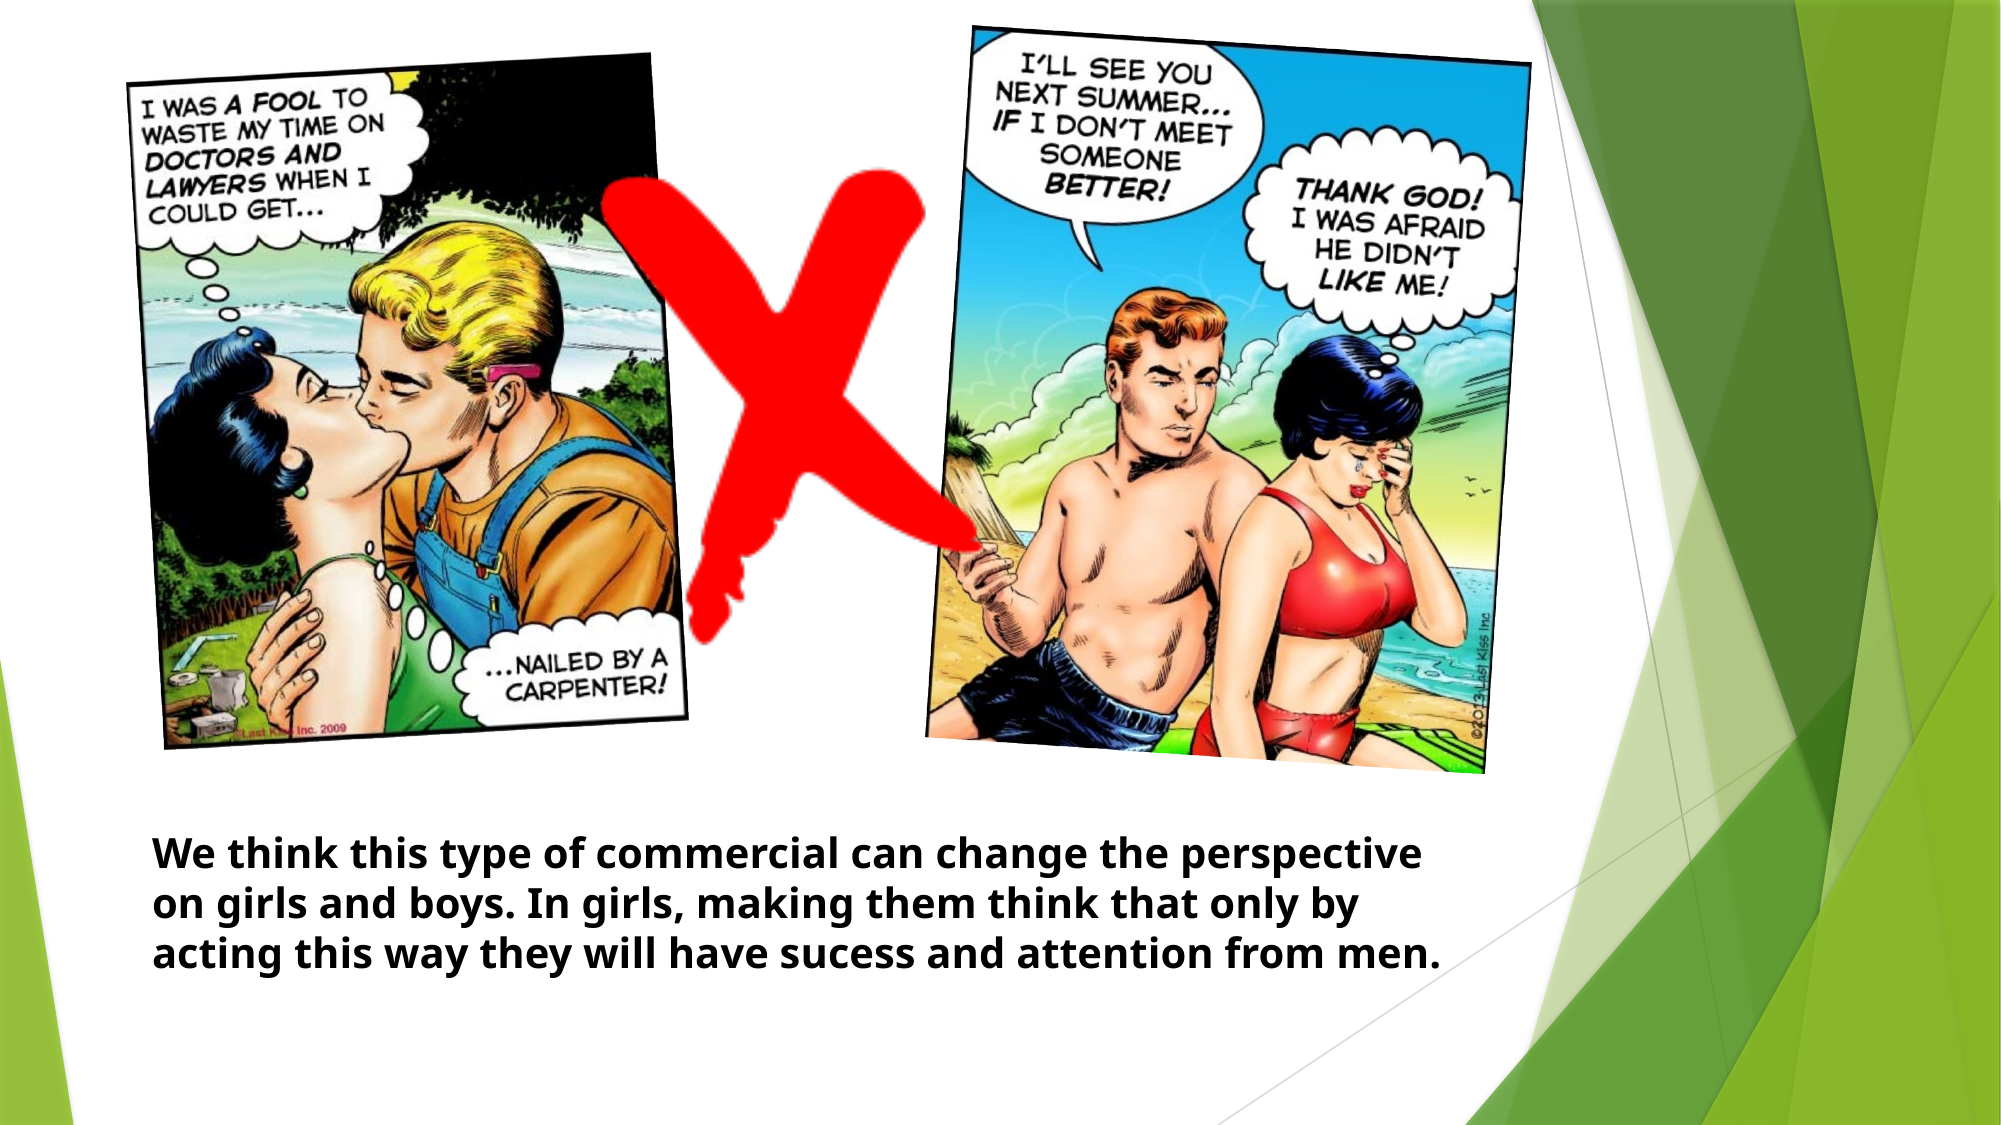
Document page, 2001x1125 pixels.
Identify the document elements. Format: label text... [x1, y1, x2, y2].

text_box We think this type of commercial can change the perspective on girls and boys. In girls, making them think that only by acting this way they will have sucess and attention from men. [137, 819, 1463, 985]
picture [126, 26, 1531, 774]
